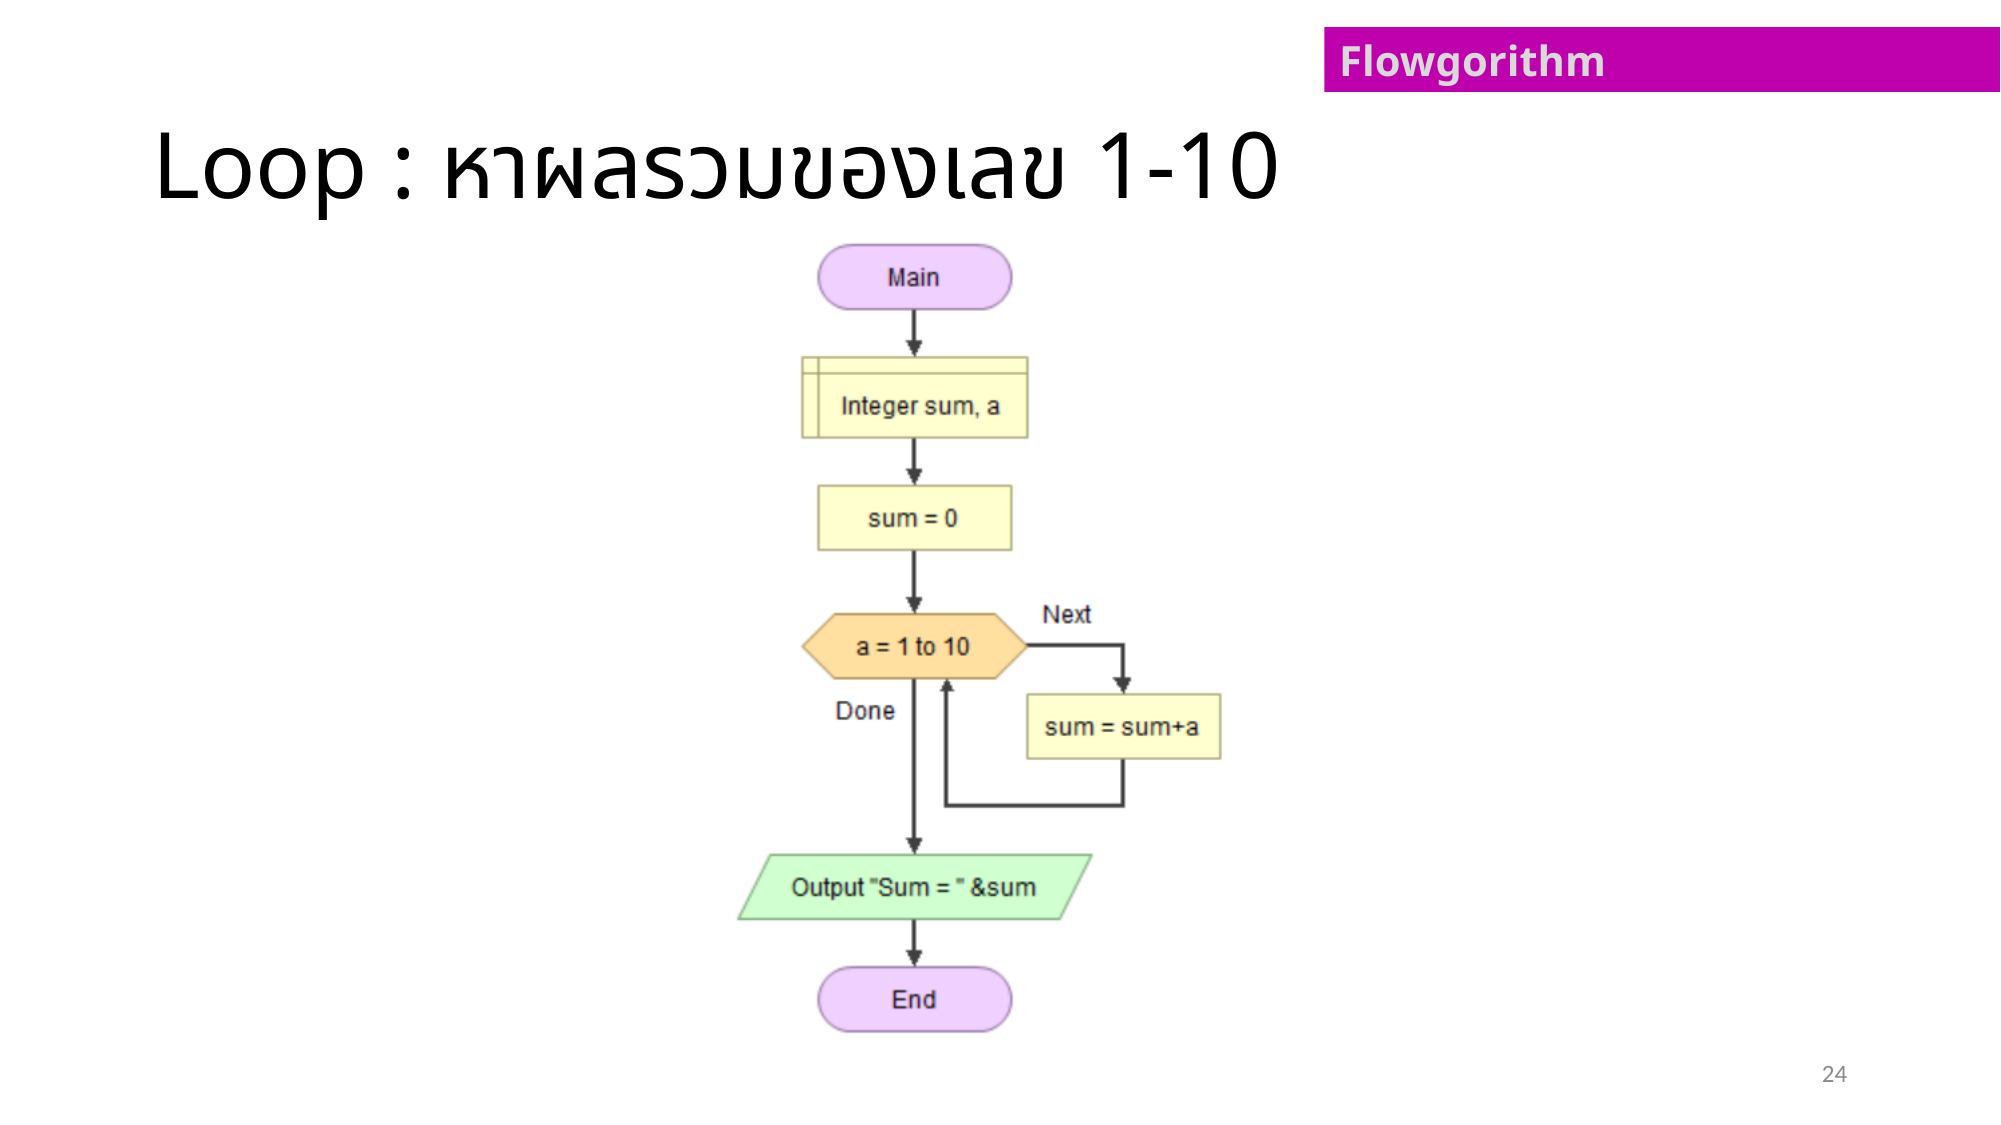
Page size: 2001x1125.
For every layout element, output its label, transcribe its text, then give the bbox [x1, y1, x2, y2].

title Loop : หาผลรวมของเลข 1-10 [137, 59, 1863, 278]
slide_number 24 [1412, 1042, 1863, 1103]
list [590, 224, 1273, 1038]
